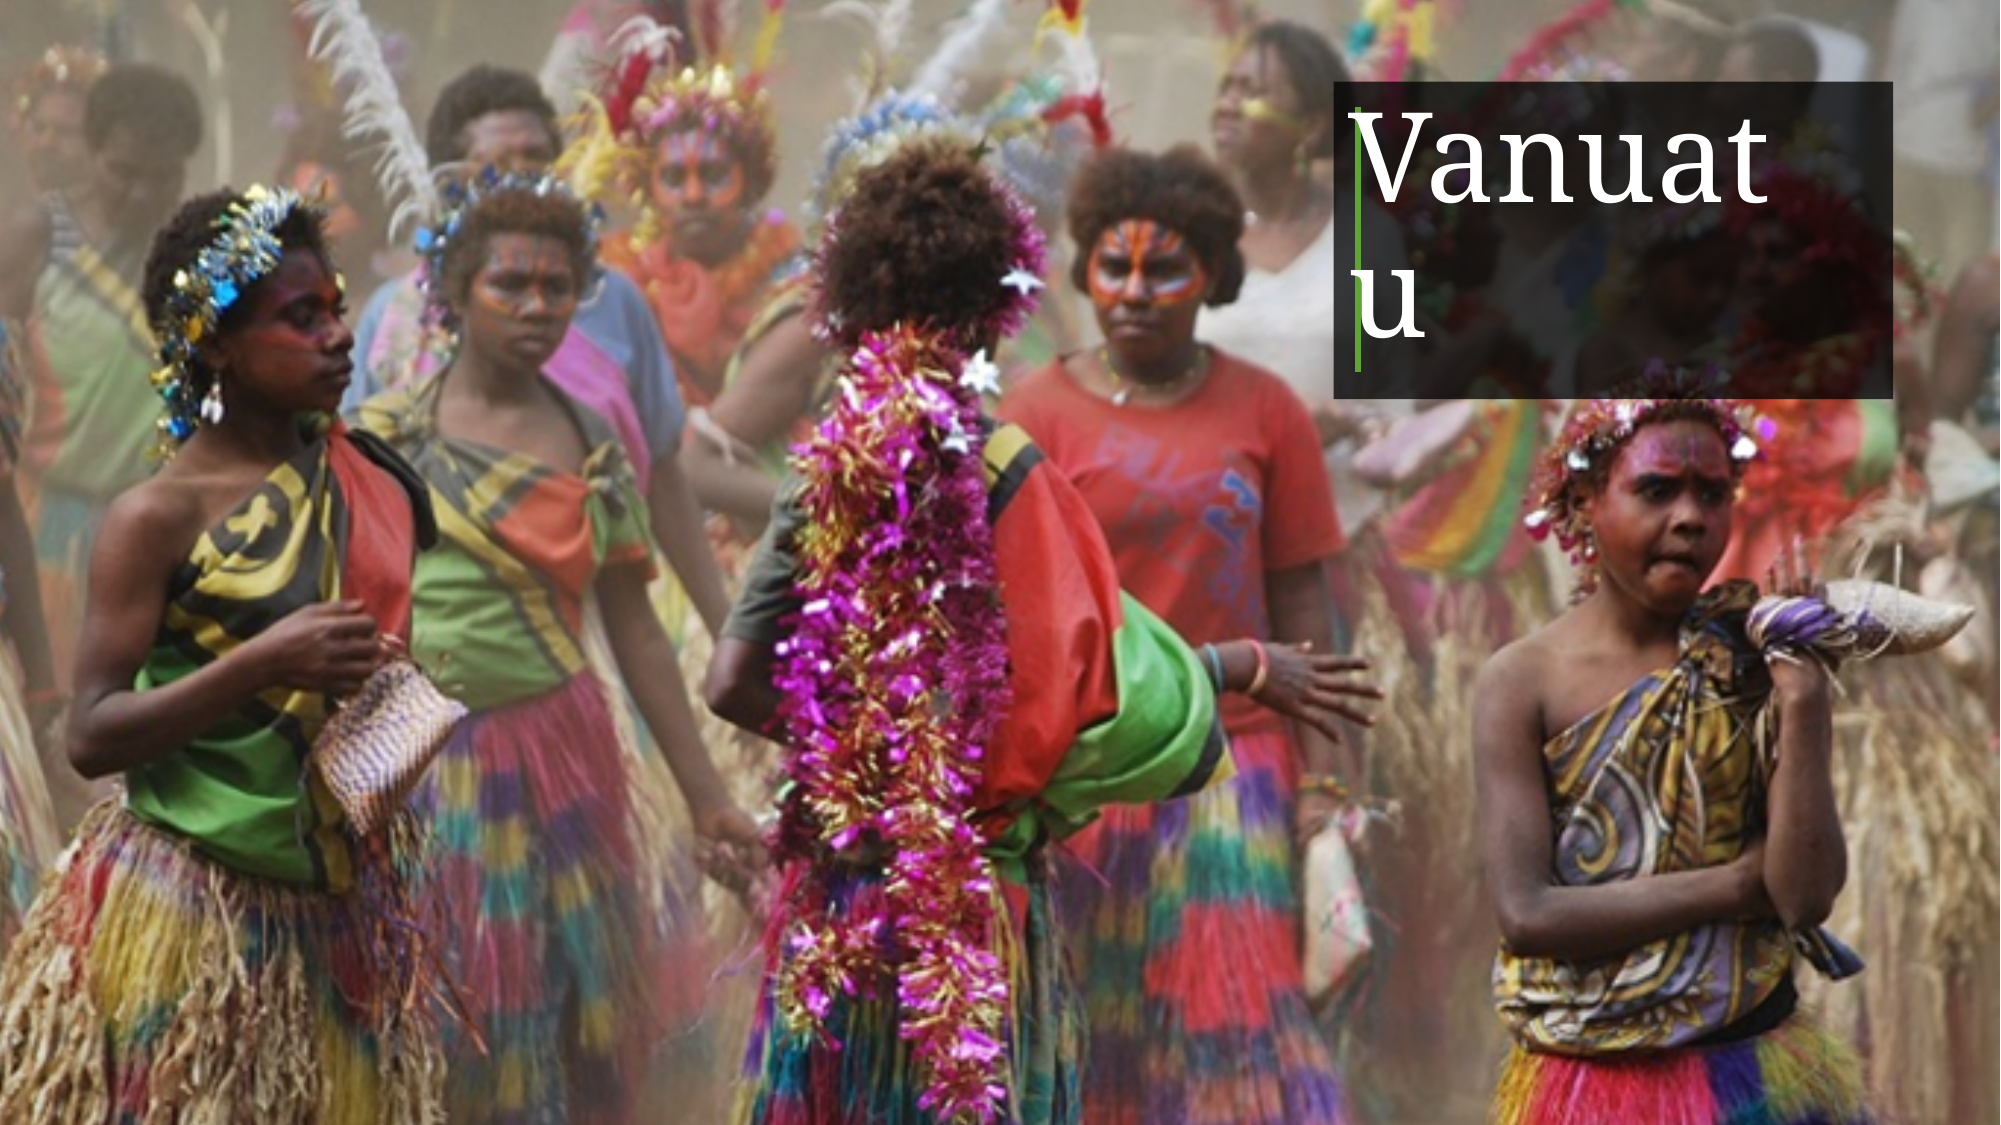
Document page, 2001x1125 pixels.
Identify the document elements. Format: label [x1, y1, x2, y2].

list [0, 0, 2000, 1125]
